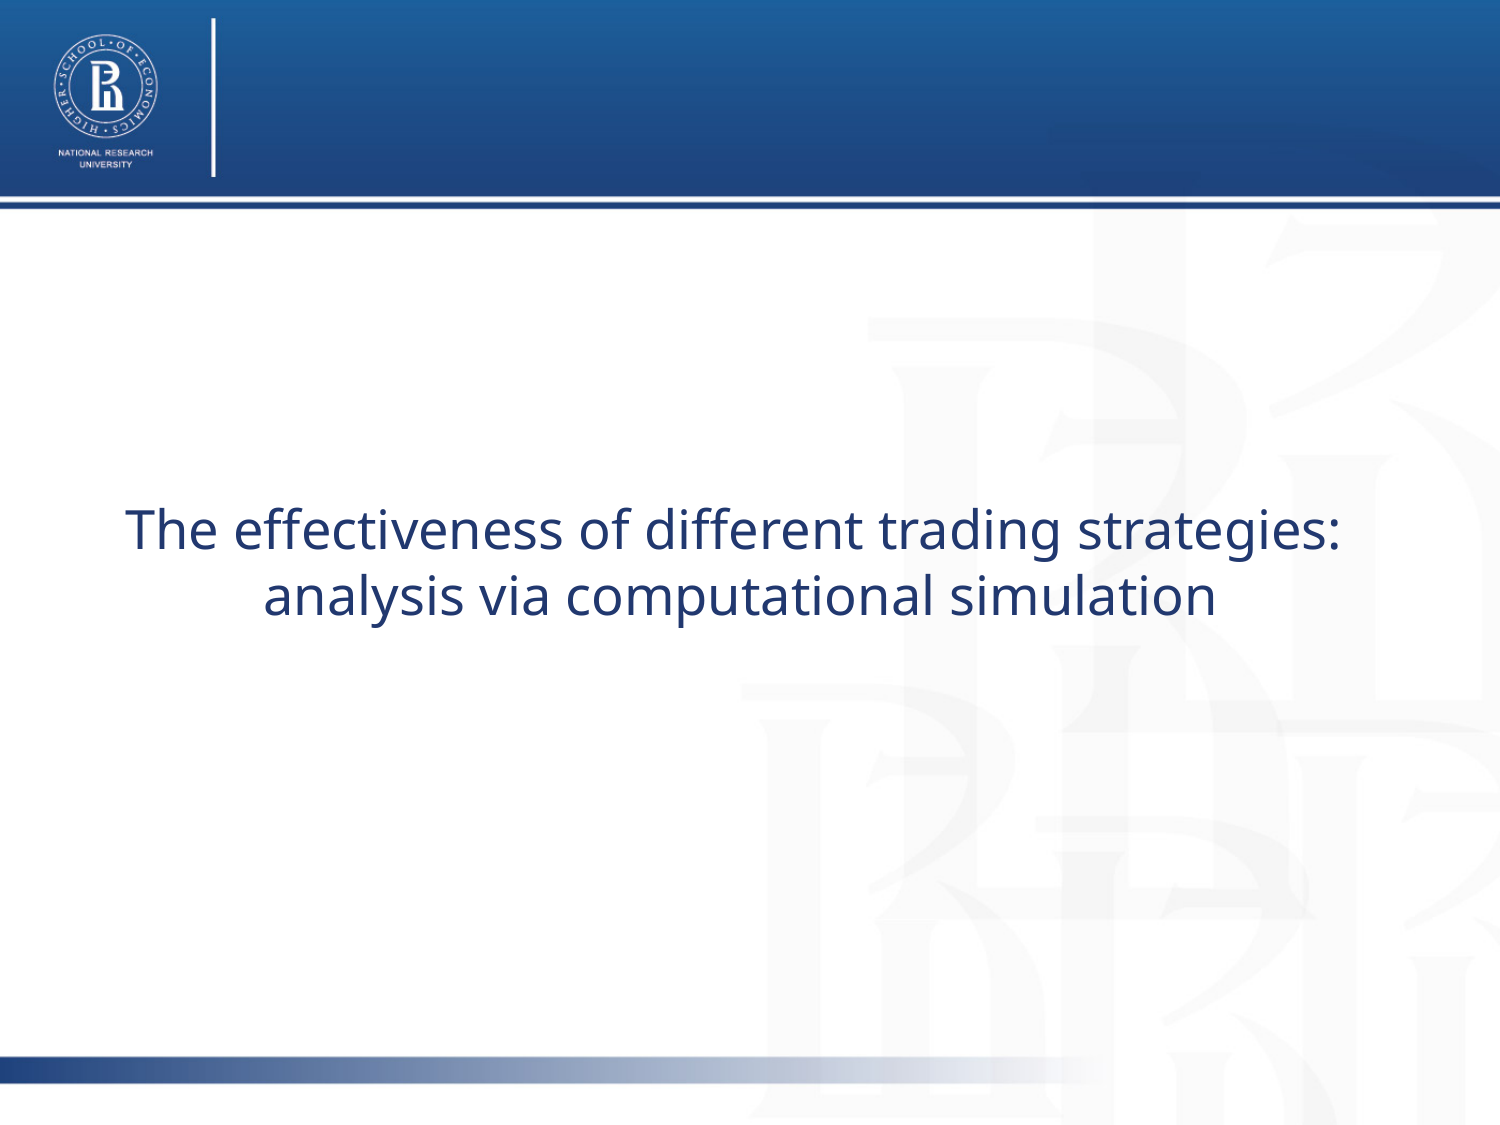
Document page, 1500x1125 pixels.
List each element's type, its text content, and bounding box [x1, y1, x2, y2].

title The effectiveness of different trading strategies: analysis via computational simulation [11, 271, 1471, 634]
picture [0, 0, 1500, 1125]
